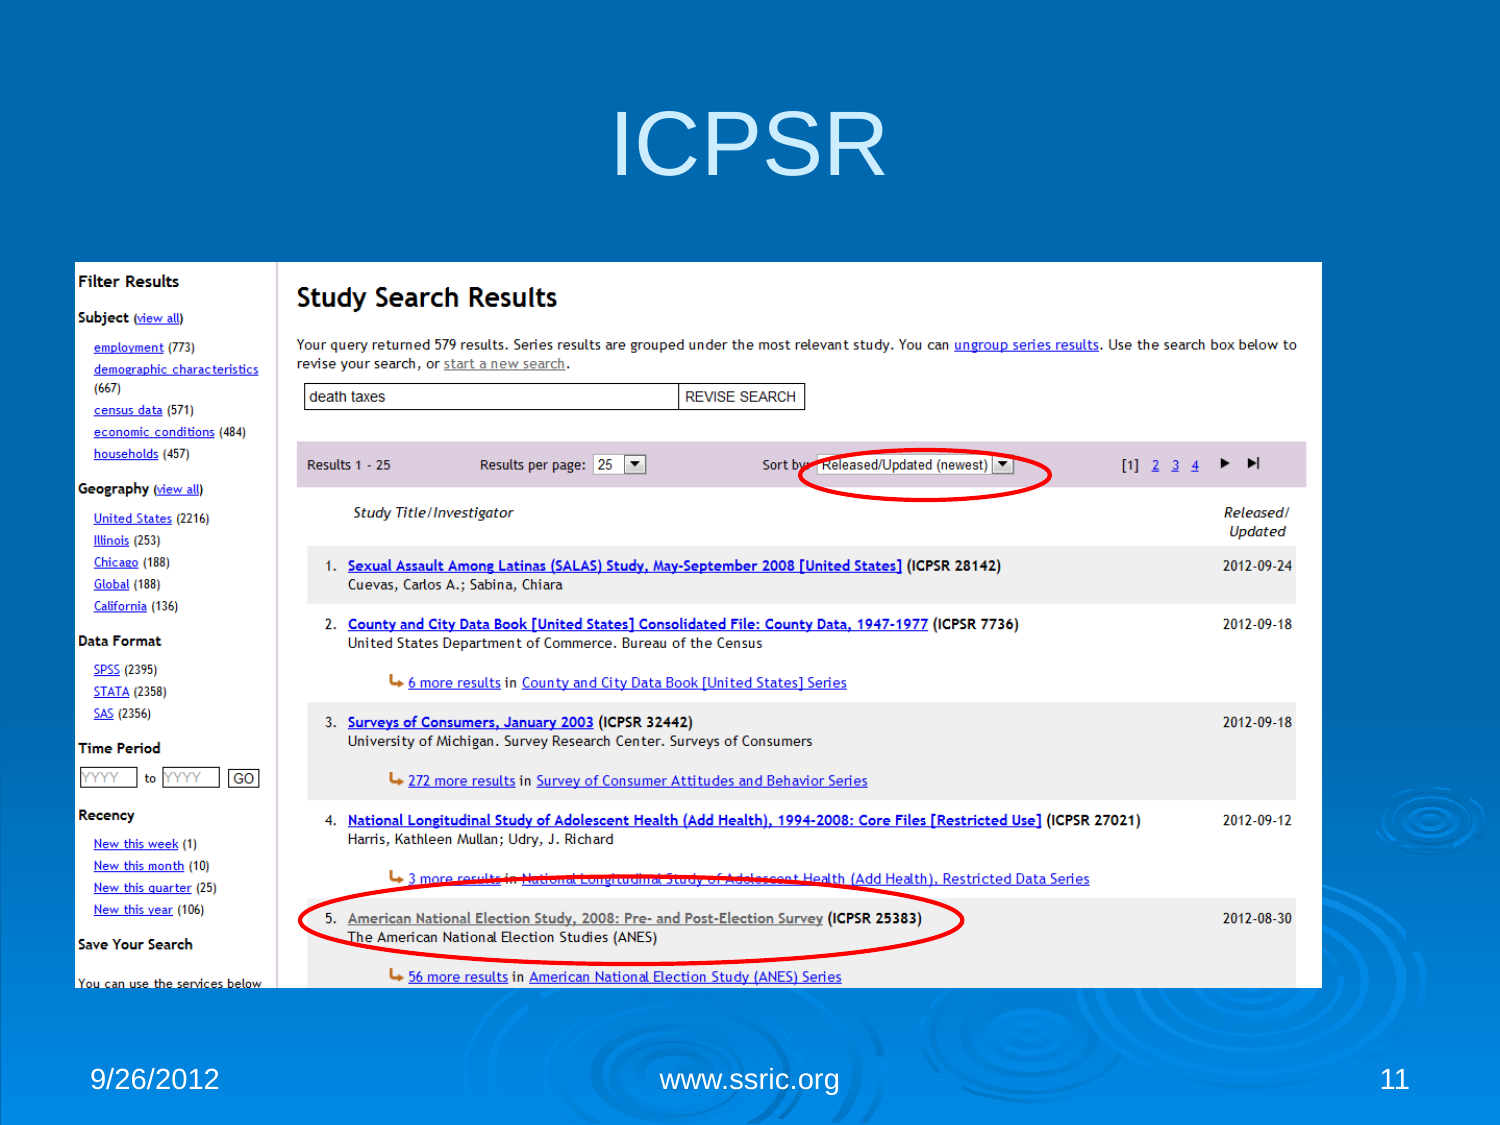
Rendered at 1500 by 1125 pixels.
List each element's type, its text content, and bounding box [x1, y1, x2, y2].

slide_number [74, 1024, 426, 1103]
title ICPSR [74, 45, 1426, 233]
slide_number 11 [1074, 1024, 1426, 1103]
picture [74, 262, 1323, 988]
footer www.ssric.org [512, 1024, 988, 1103]
